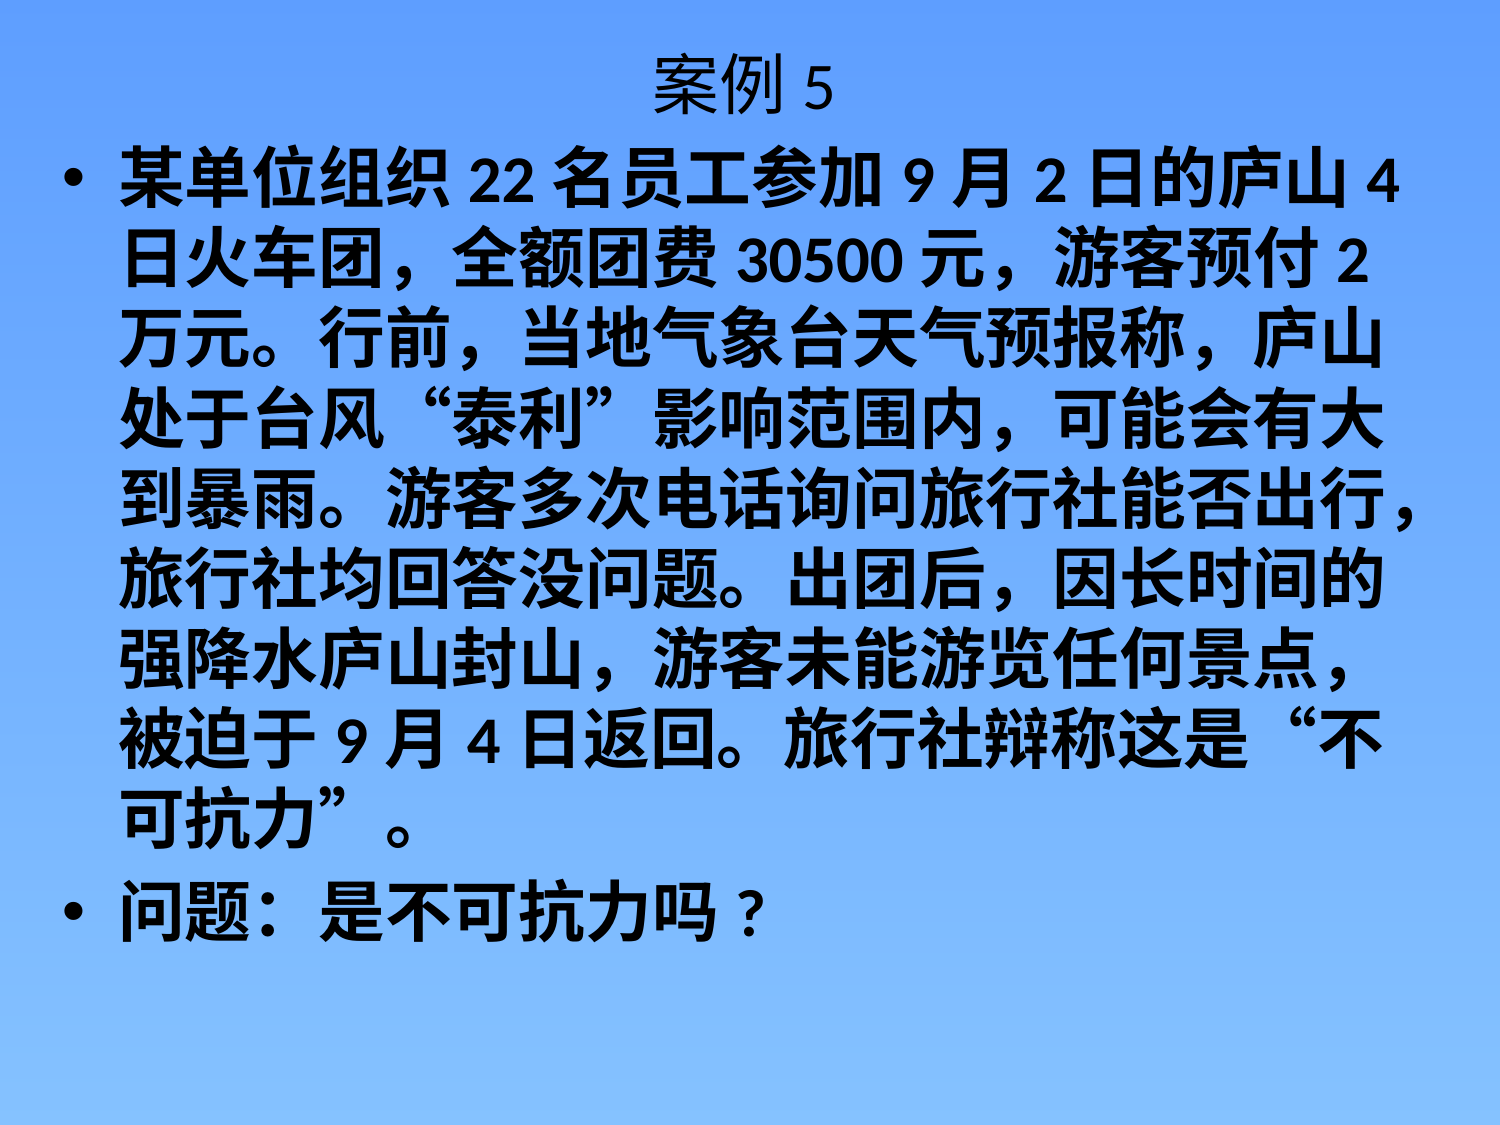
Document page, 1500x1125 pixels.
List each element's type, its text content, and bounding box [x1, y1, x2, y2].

list 案例5 某单位组织22名员工参加9月2日的庐山4日火车团，全额团费30500元，游客预付2万元。行前，当地气象台天气预报称，庐山处于台风“泰利”影响范围内，可能会有大到暴雨。游客多次电话询问旅行社能否出行，旅行社均回答没问题。出团后，因长时间的强降水庐山封山，游客未能游览任何景点，被迫于9月4日返回。旅行社辩称这是“不可抗力”。 问题：是不可抗力吗? [46, 35, 1442, 1090]
